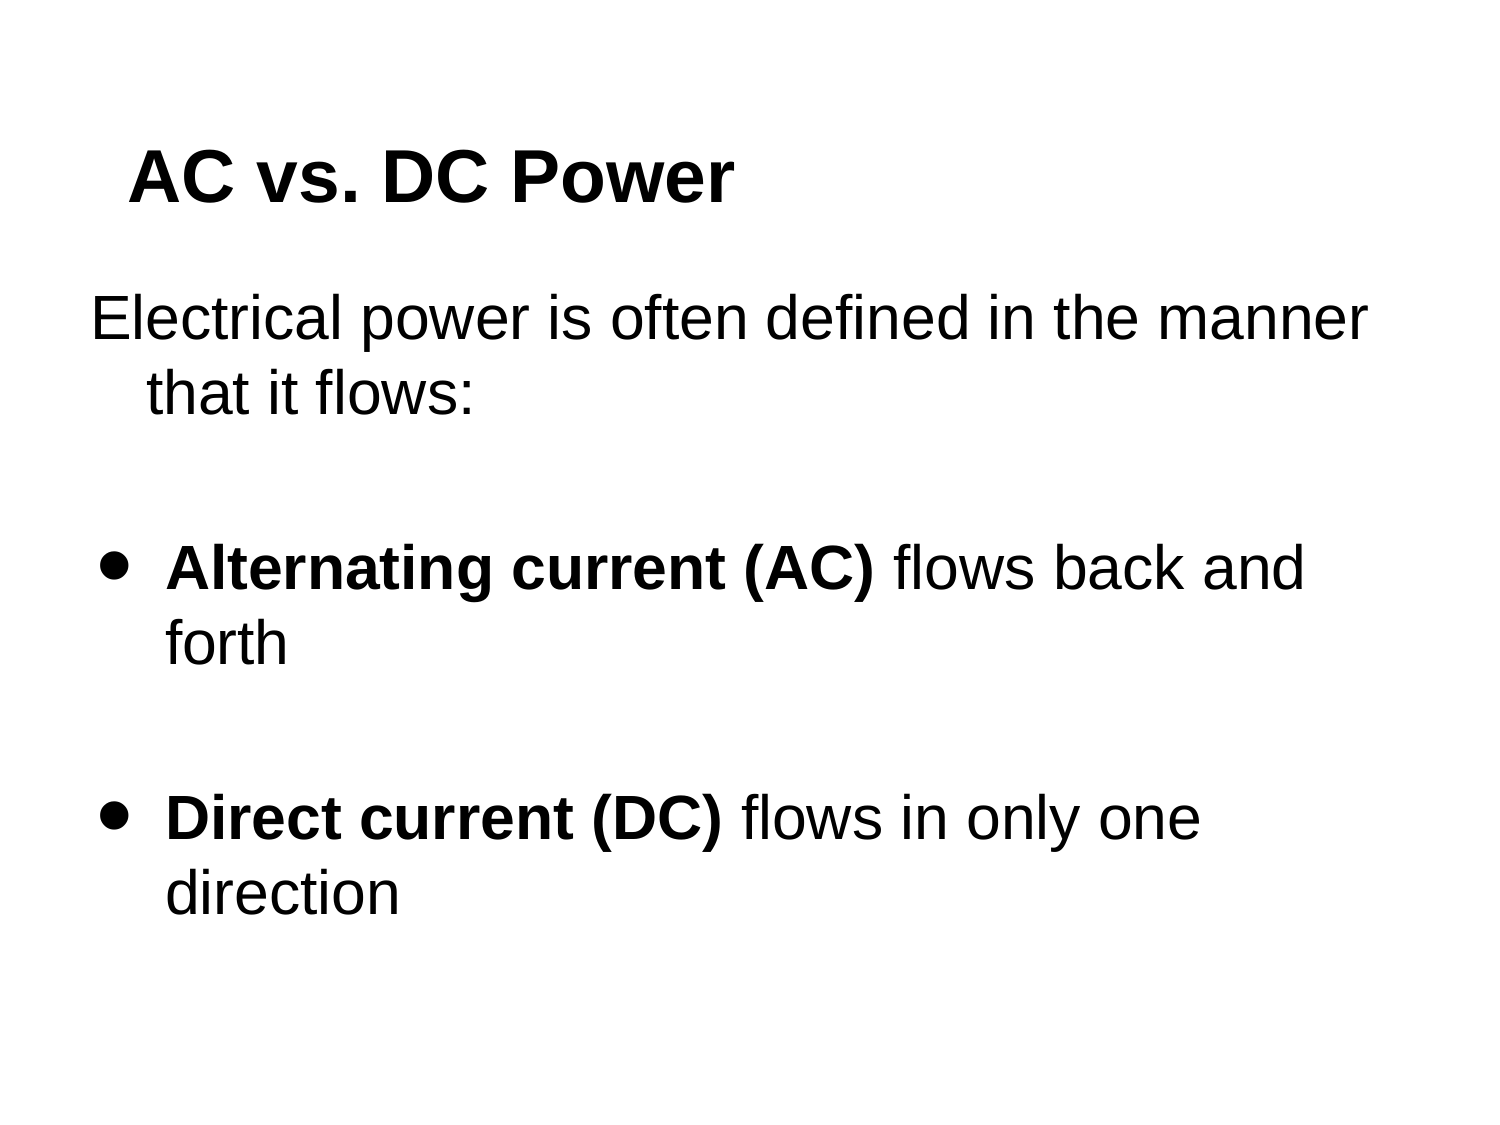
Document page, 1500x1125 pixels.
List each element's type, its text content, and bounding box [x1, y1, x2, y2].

title AC vs. DC Power [75, 45, 1425, 233]
list Electrical power is often defined in the manner that it flows: Alternating current (AC) flows back and forth Direct current (DC) flows in only one direction [75, 262, 1425, 1078]
